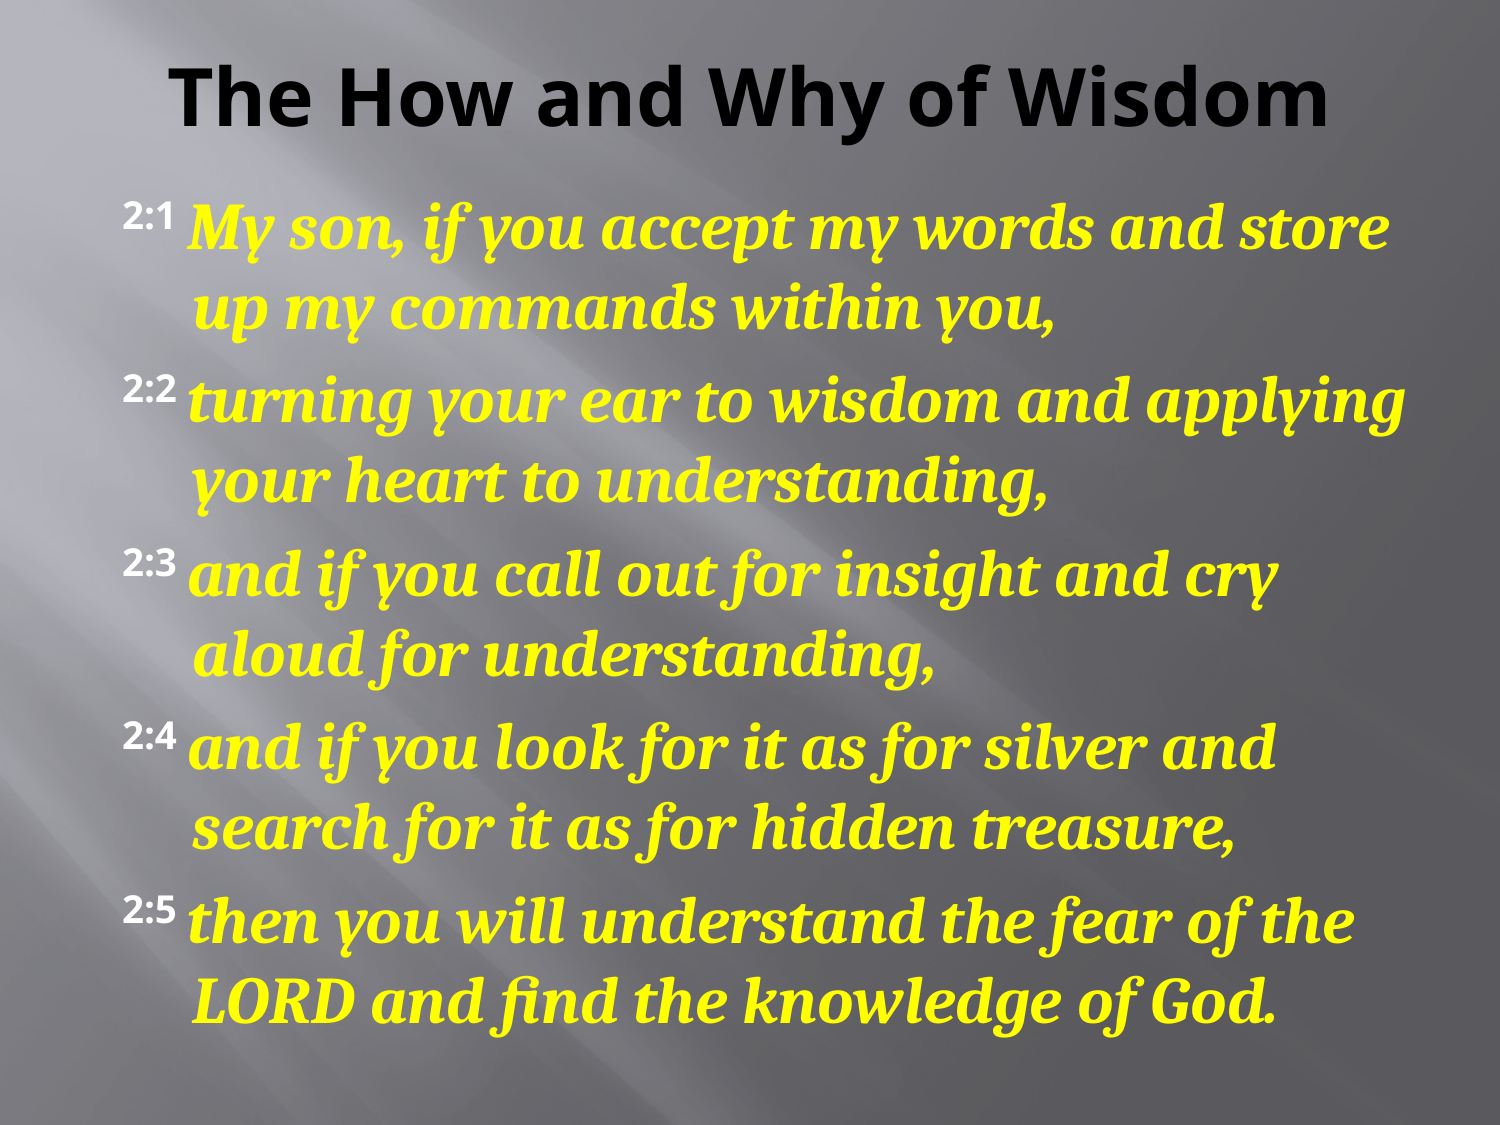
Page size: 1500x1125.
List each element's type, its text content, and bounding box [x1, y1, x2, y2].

title The How and Why of Wisdom [75, 0, 1425, 174]
list 2:1 My son, if you accept my words and store up my commands within you, 2:2 turning your ear to wisdom and applying your heart to understanding, 2:3 and if you call out for insight and cry aloud for understanding, 2:4 and if you look for it as for silver and search for it as for hidden treasure, 2:5 then you will understand the fear of the LORD and find the knowledge of God. [75, 174, 1425, 1125]
